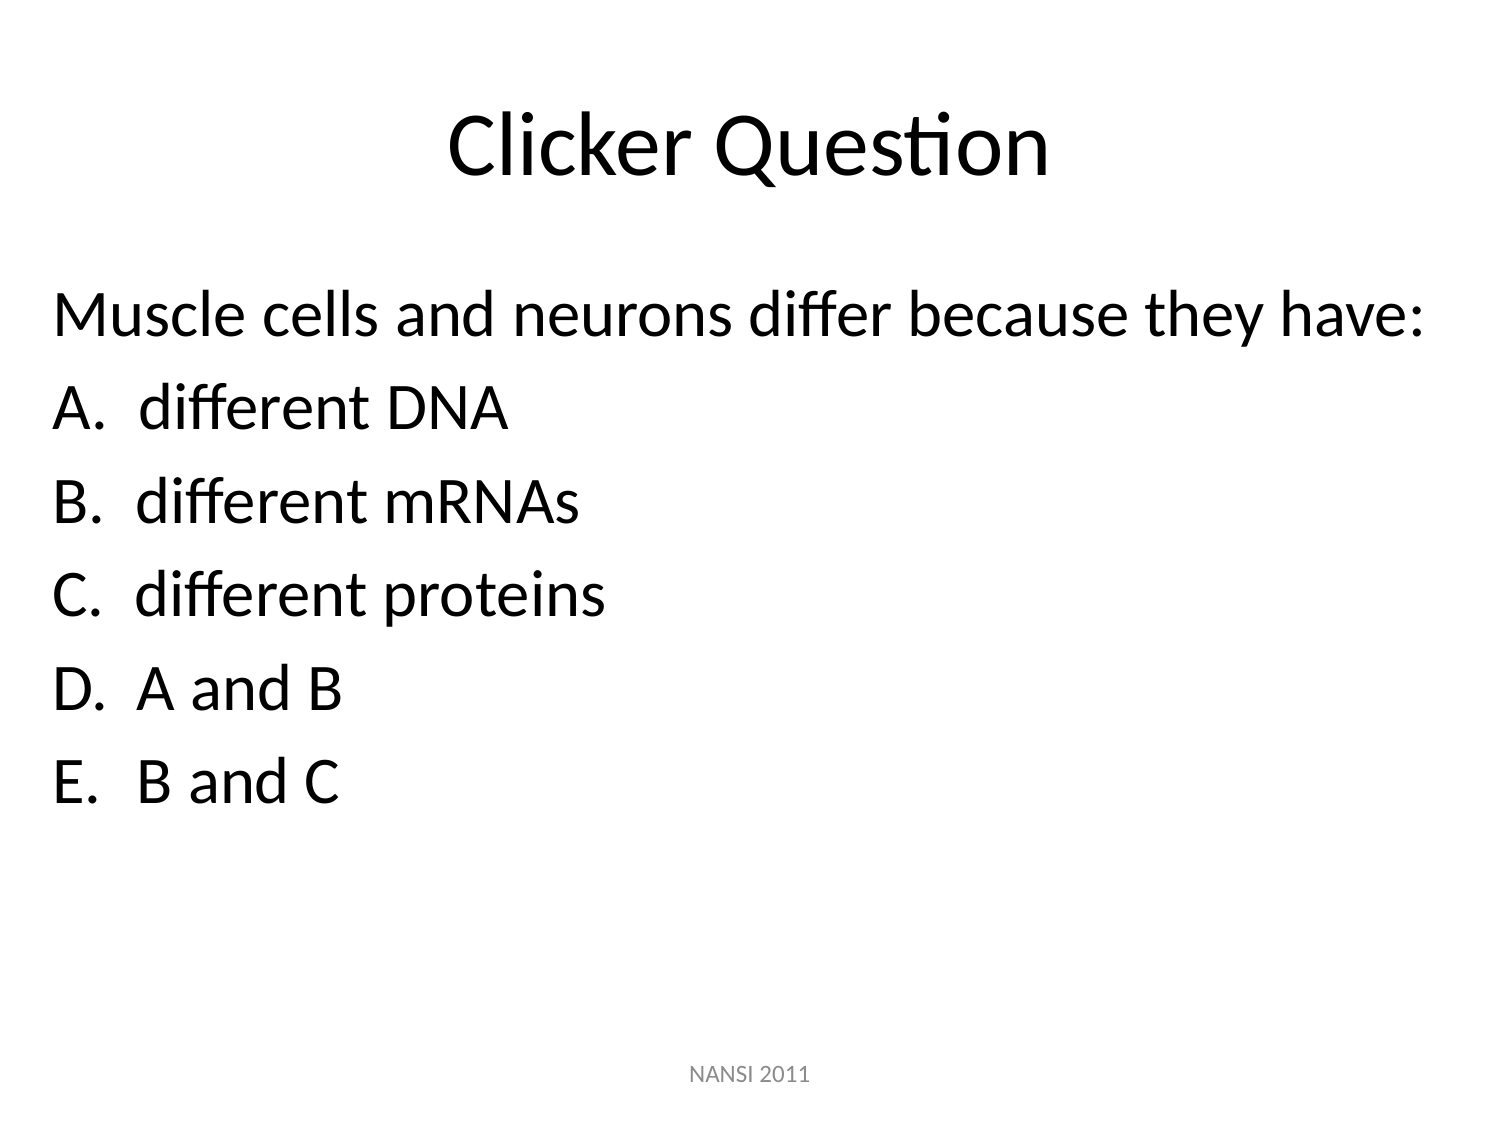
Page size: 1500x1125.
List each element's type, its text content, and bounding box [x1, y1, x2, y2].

footer NANSI 2011 [512, 1042, 988, 1103]
list Muscle cells and neurons differ because they have: A. different DNA B. different mRNAs C. different proteins A and B B and C [37, 262, 1475, 1005]
title Clicker Question [75, 45, 1425, 233]
